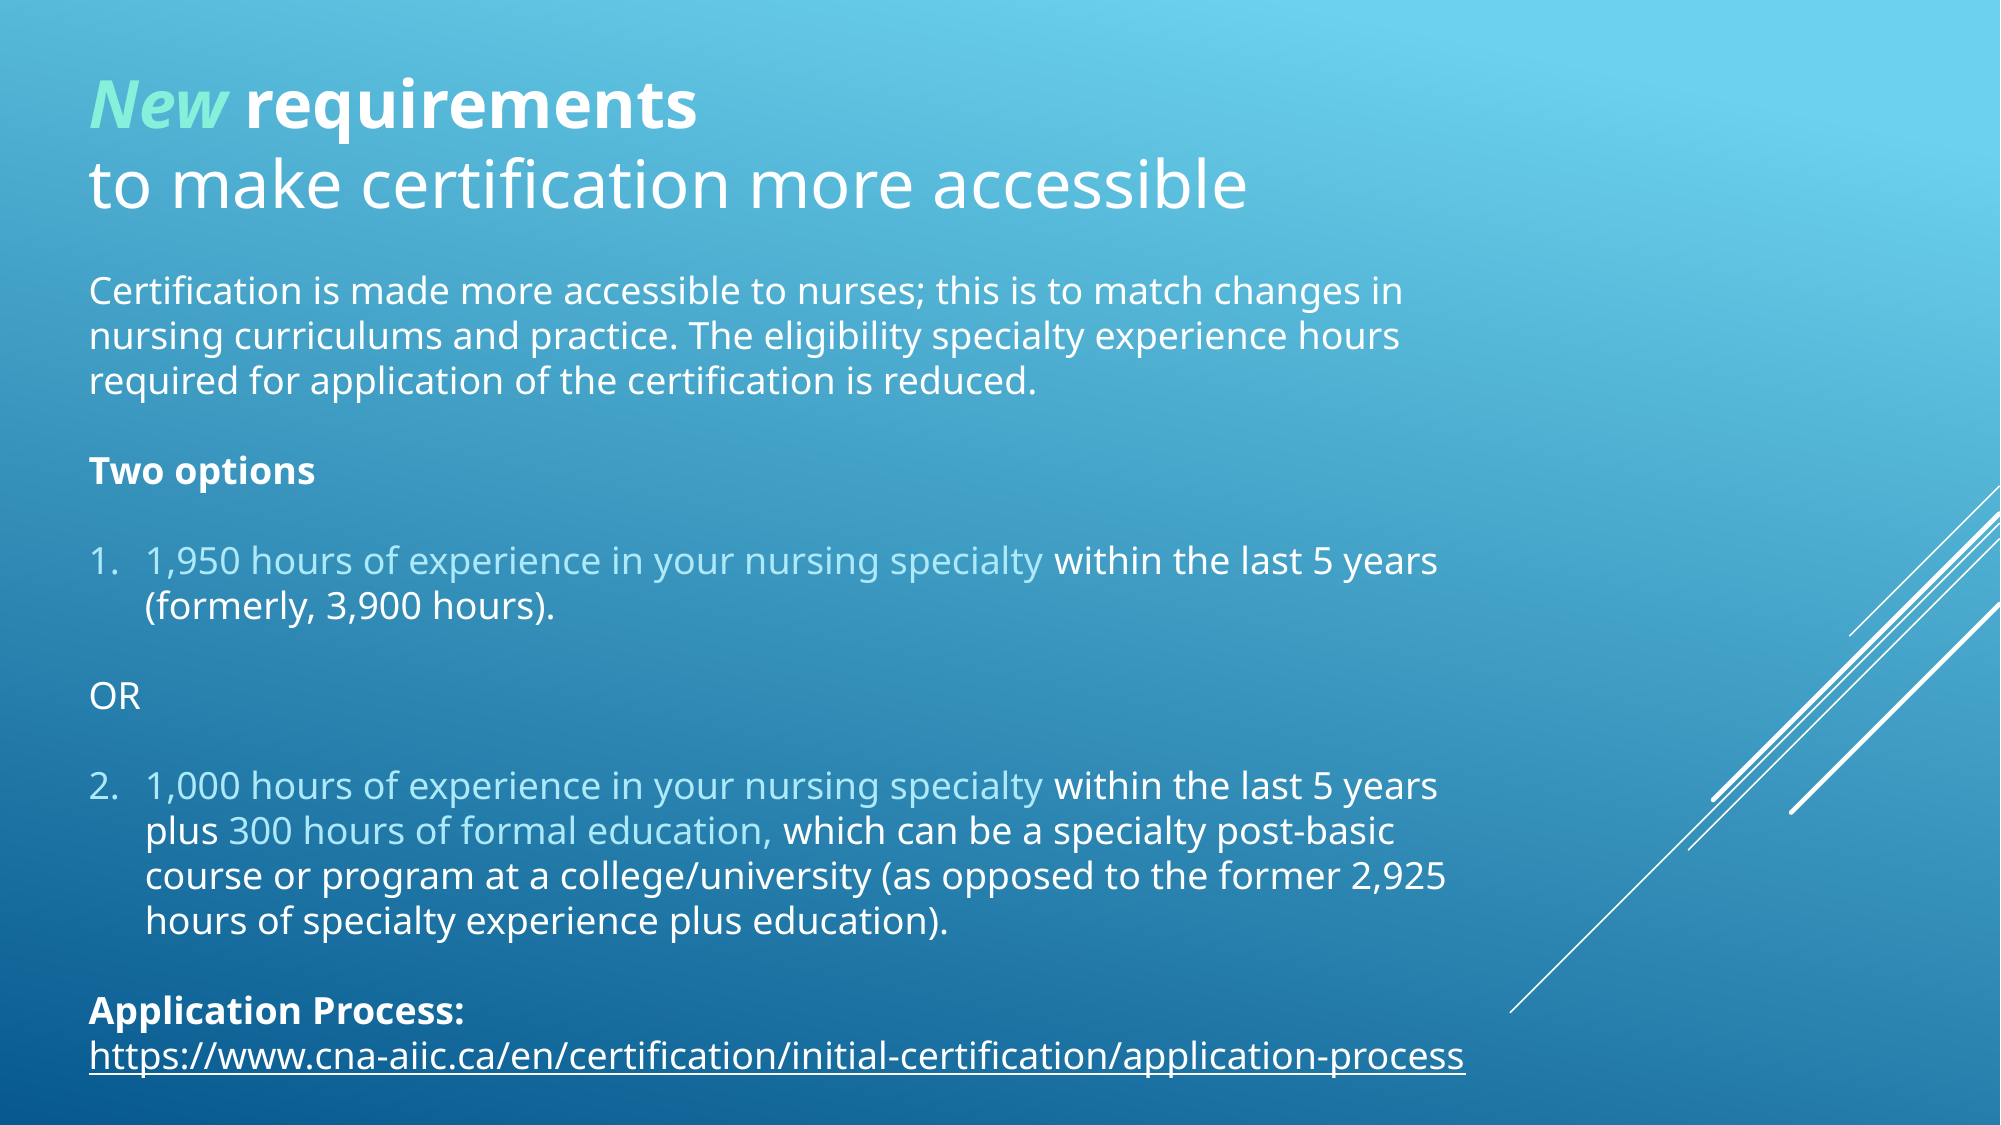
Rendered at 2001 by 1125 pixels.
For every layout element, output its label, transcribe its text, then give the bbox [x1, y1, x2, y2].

text_box New requirements to make certification more accessible Certification is made more accessible to nurses; this is to match changes in nursing curriculums and practice. The eligibility specialty experience hours required for application of the certification is reduced. Two options 1,950 hours of experience in your nursing specialty within the last 5 years (formerly, 3,900 hours). OR 1,000 hours of experience in your nursing specialty within the last 5 years plus 300 hours of formal education, which can be a specialty post-basic course or program at a college/university (as opposed to the former 2,925 hours of specialty experience plus education). Application Process: https://www.cna-aiic.ca/en/certification/initial-certification/application-process [73, 54, 1484, 1125]
